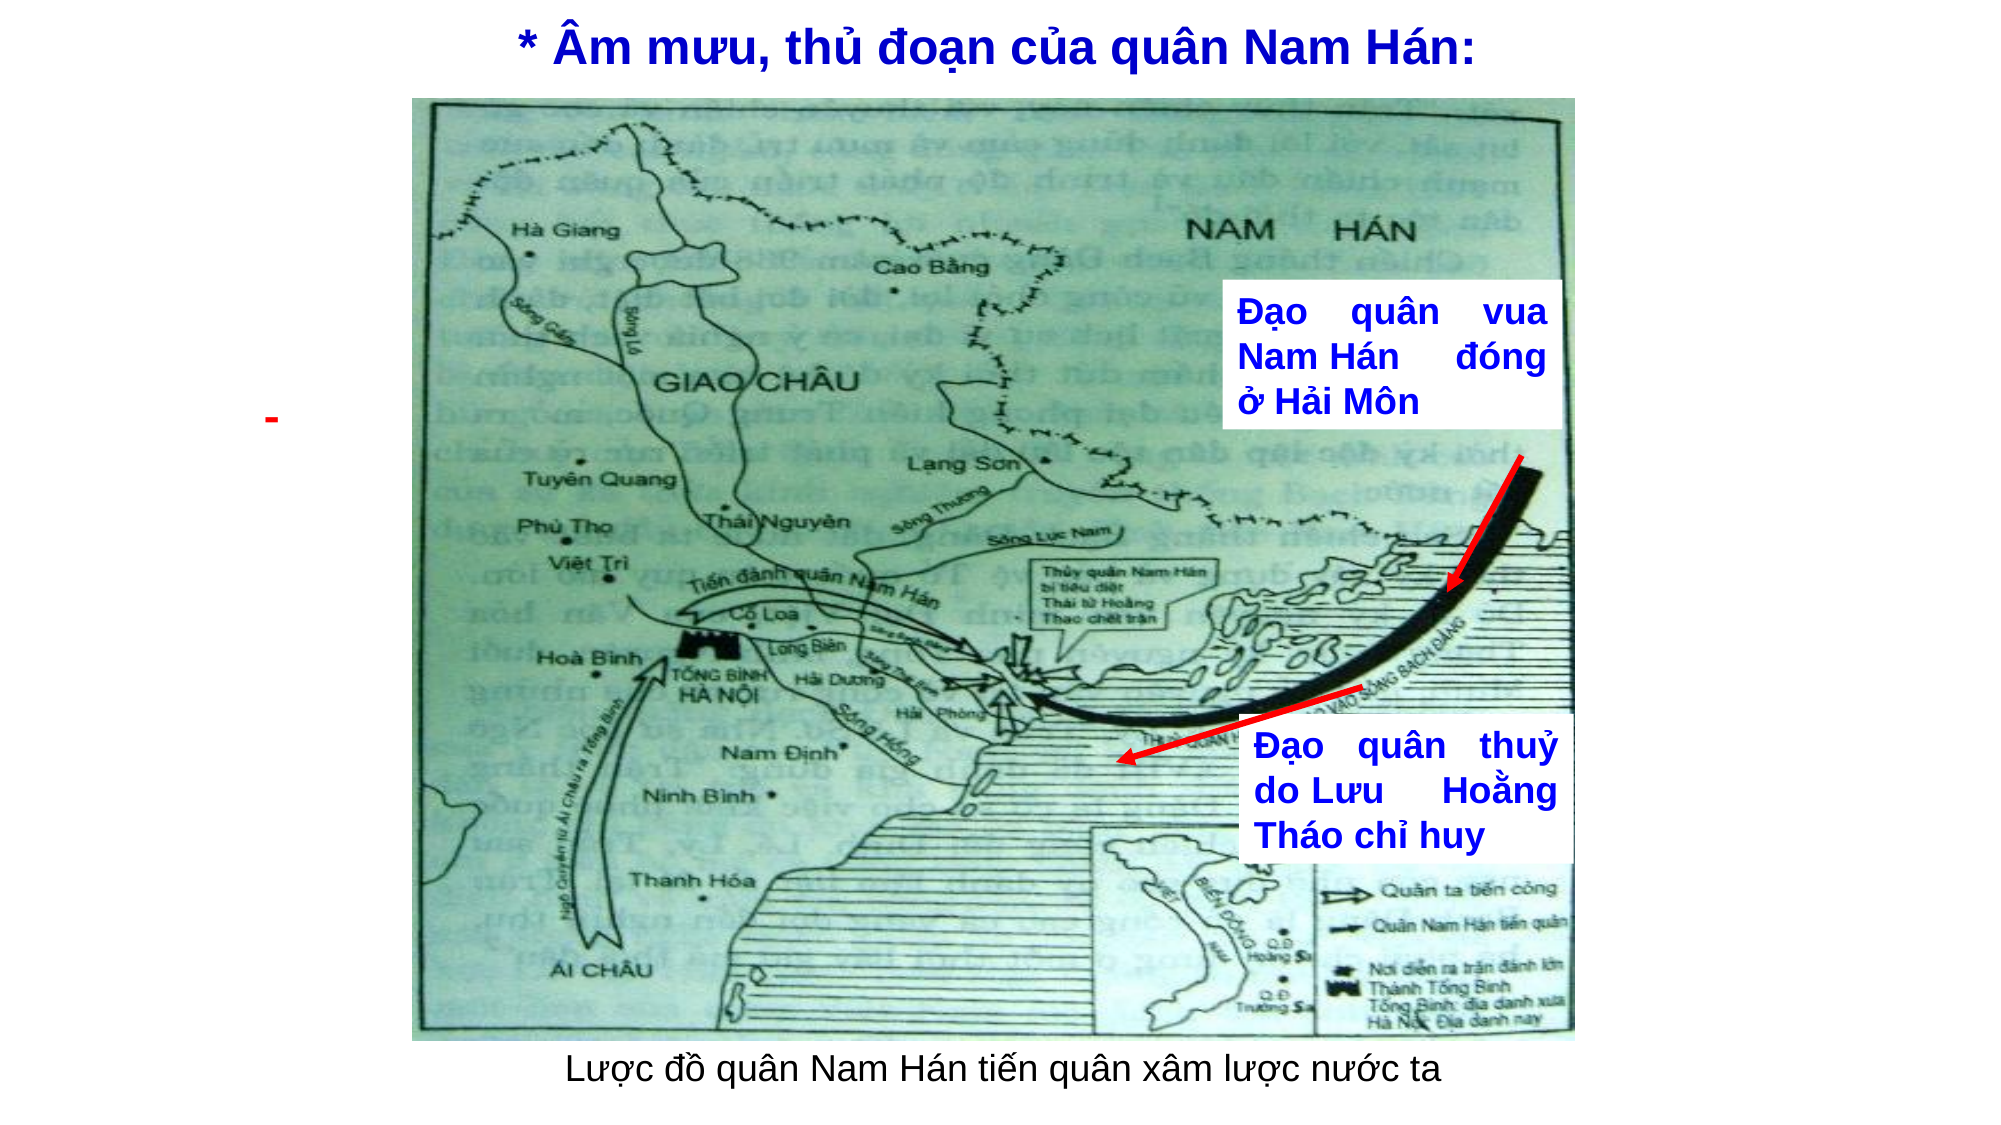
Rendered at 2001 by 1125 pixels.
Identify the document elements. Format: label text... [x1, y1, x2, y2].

text_box * Âm mưu, thủ đoạn của quân Nam Hán: [462, 7, 1526, 82]
text_box [287, 0, 1697, 77]
text_box Lược đồ quân Nam Hán tiến quân xâm lược nước ta [550, 1050, 1485, 1097]
text_box - [249, 377, 407, 453]
picture [412, 98, 1576, 1042]
